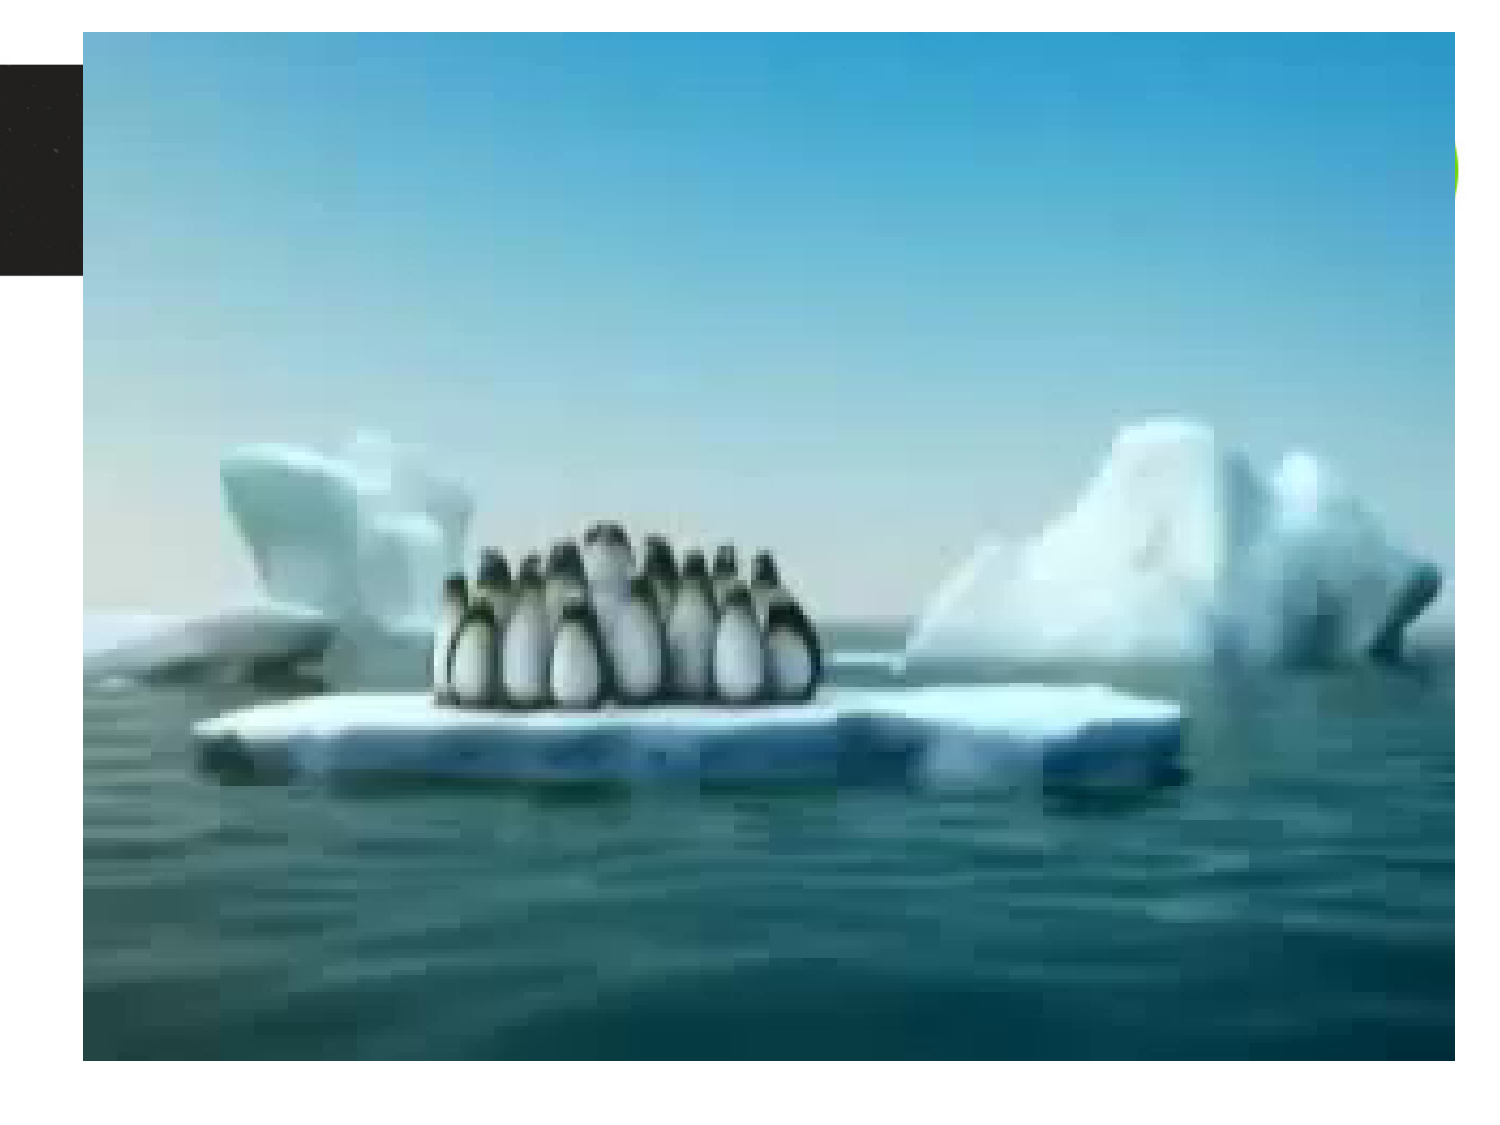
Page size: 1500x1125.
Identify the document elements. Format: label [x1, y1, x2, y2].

list [83, 32, 1455, 1061]
picture [0, 0, 1500, 1125]
